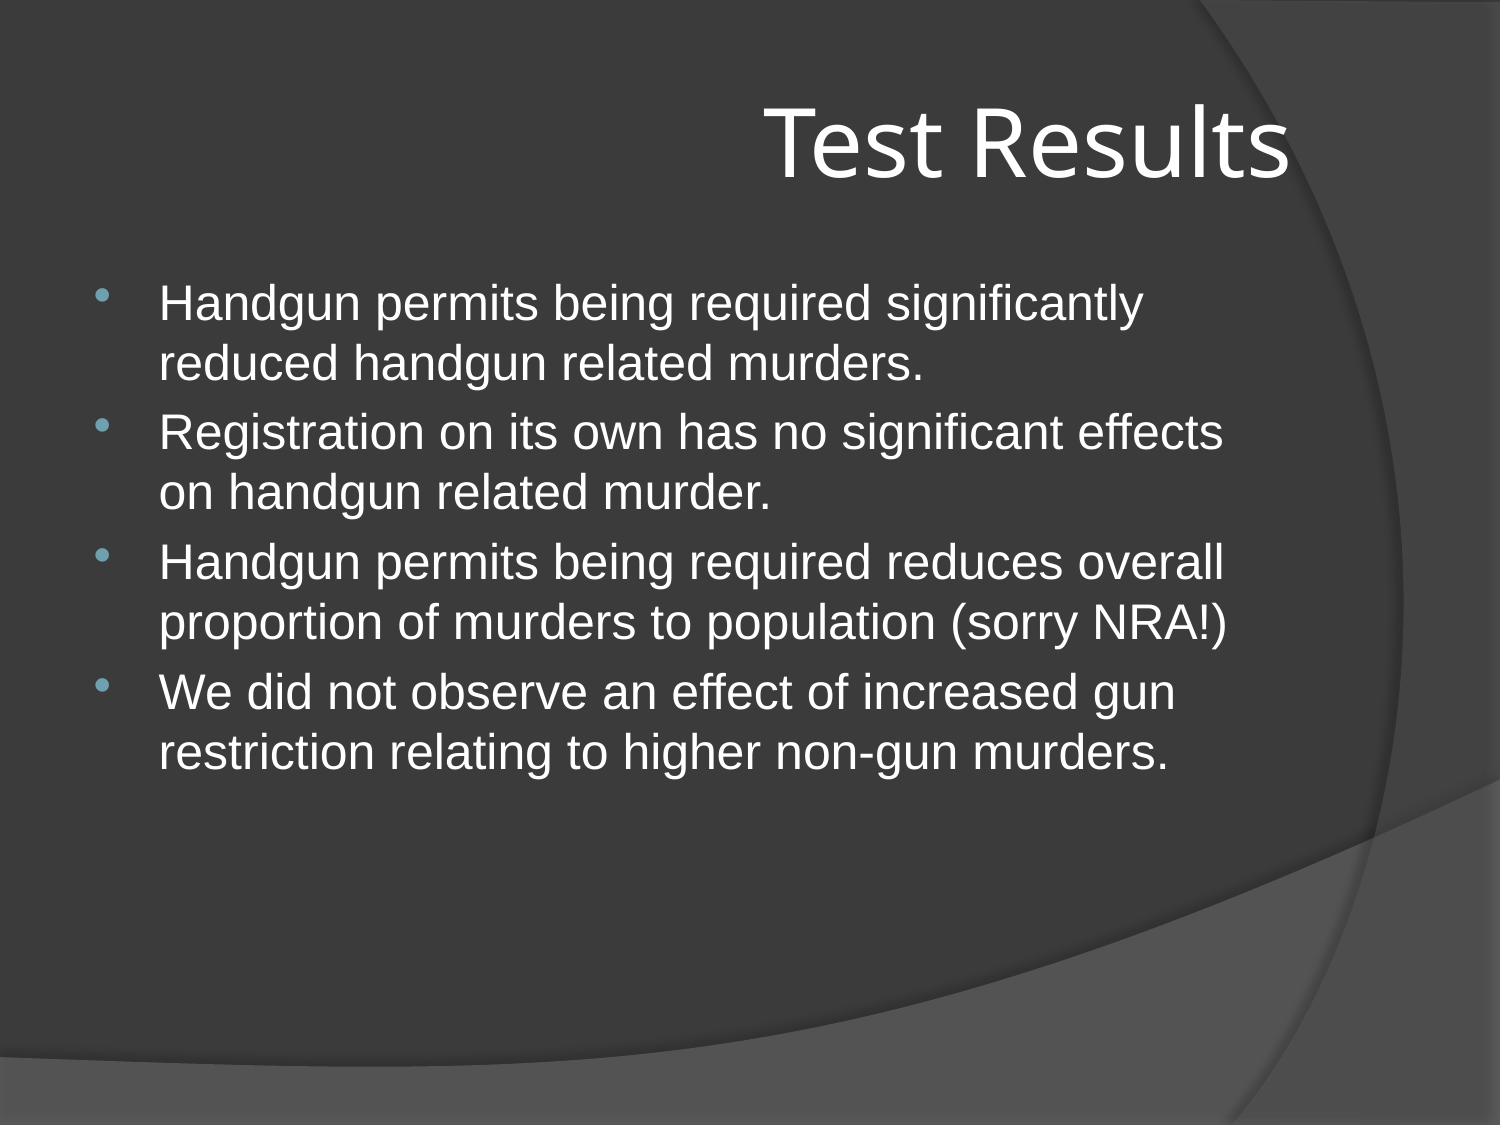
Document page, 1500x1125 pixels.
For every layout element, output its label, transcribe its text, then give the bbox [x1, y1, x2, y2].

list Handgun permits being required significantly reduced handgun related murders. Registration on its own has no significant effects on handgun related murder. Handgun permits being required reduces overall proportion of murders to population (sorry NRA!) We did not observe an effect of increased gun restriction relating to higher non-gun murders. [75, 262, 1300, 1005]
title Test Results [75, 45, 1300, 233]
